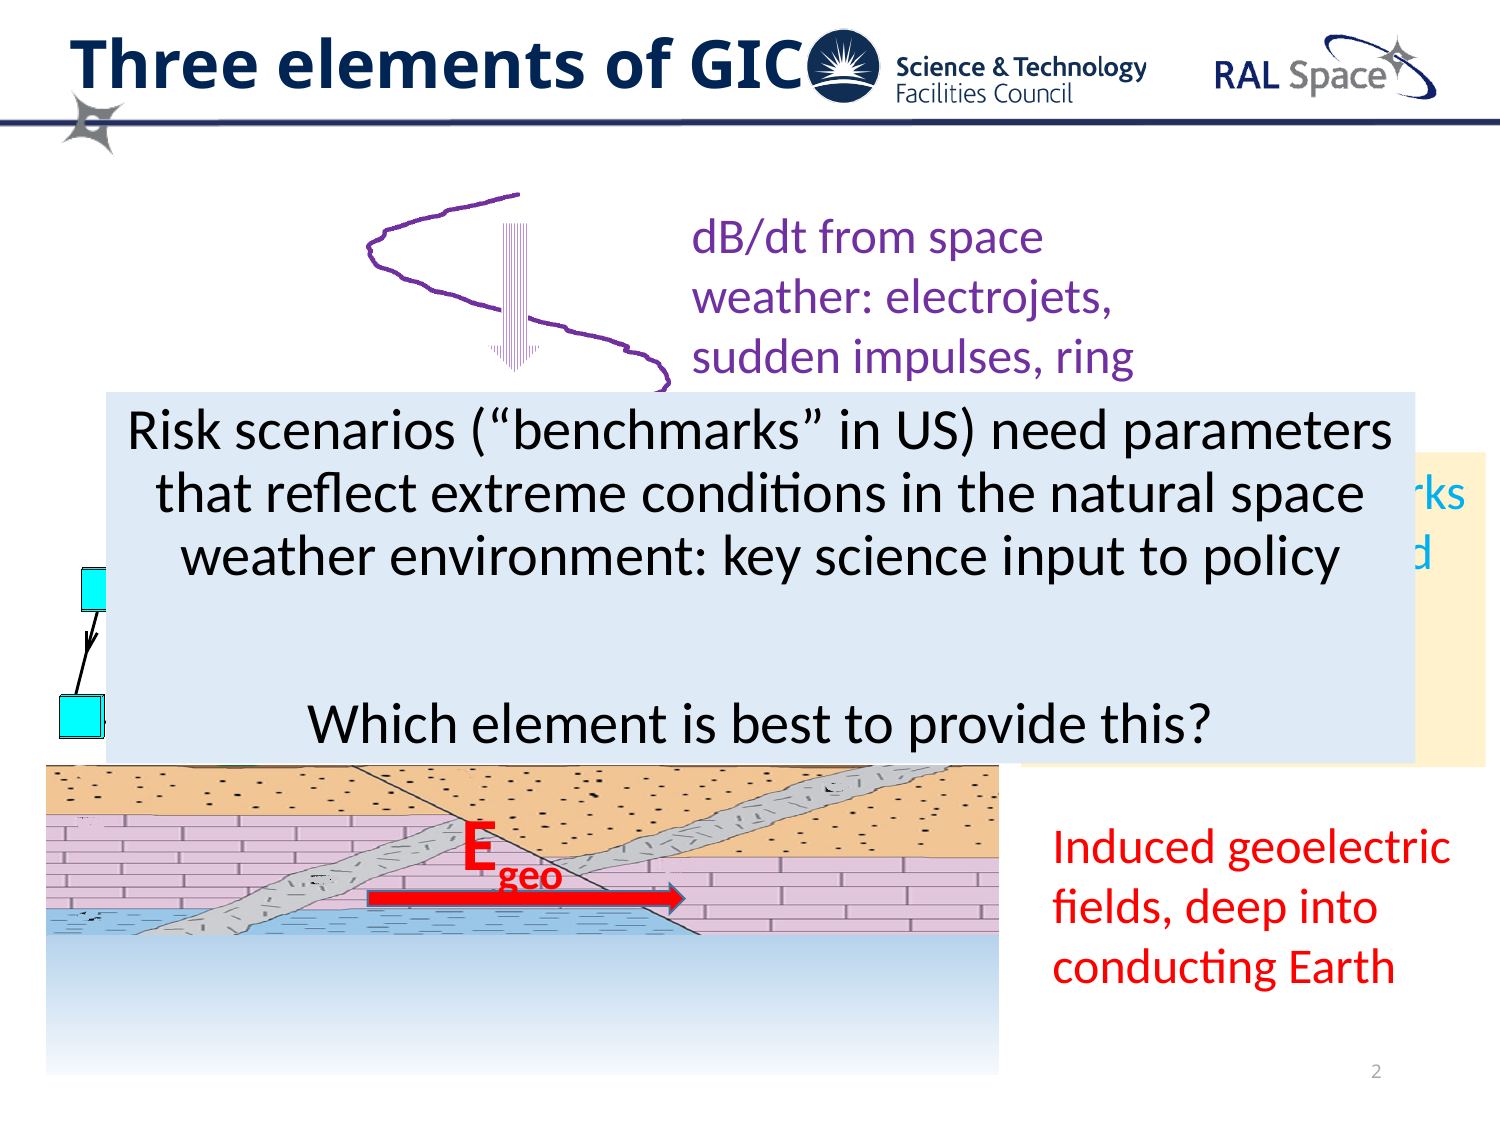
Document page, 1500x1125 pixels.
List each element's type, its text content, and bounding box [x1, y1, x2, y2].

slide_number 2 [1059, 1042, 1397, 1103]
text_box Induced geoelectric fields, deep into conducting Earth [1037, 806, 1479, 1001]
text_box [352, 186, 1253, 560]
title Three elements of GIC [54, 24, 1349, 108]
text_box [37, 462, 1007, 758]
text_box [46, 765, 999, 1075]
text_box Conducting networks experience induced voltages that drive GIC, following Kirchoff’s Law [1021, 452, 1486, 768]
text_box Risk scenarios (“benchmarks” in US) need parameters that reflect extreme conditions in the natural space weather environment: key science input to policy Which element is best to provide this? [106, 392, 1416, 764]
picture [0, 28, 1500, 177]
